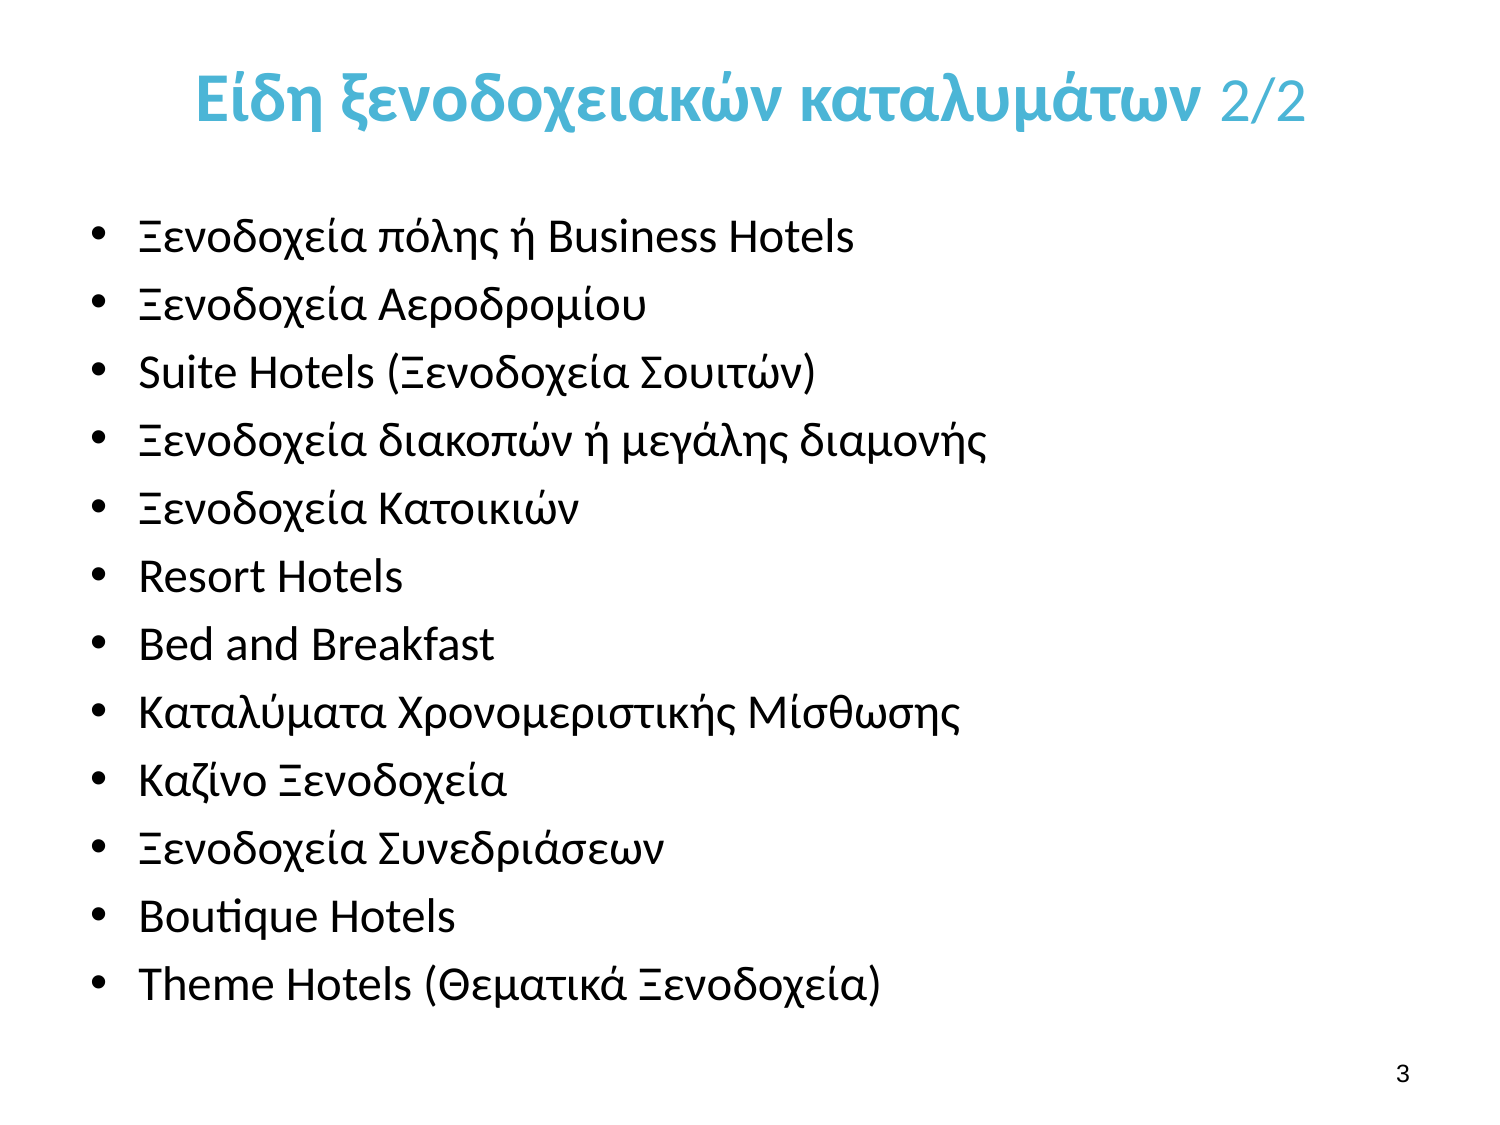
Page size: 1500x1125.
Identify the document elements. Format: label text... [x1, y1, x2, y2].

slide_number 2 [1074, 1042, 1425, 1103]
list Ξενοδοχεία πόλης ή Business Hotels Ξενοδοχεία Αεροδρομίου Suite Hotels (Ξενοδοχεία Σουιτών) Ξενοδοχεία διακοπών ή μεγάλης διαμονής Ξενοδοχεία Κατοικιών Resort Hotels Bed and Breakfast Καταλύματα Χρονομεριστικής Μίσθωσης Καζίνο Ξενοδοχεία Ξενοδοχεία Συνεδριάσεων Boutique Hotels Theme Hotels (Θεματικά Ξενοδοχεία) [75, 196, 1425, 1024]
title Είδη ξενοδοχειακών καταλυμάτων 2/2 [76, 19, 1427, 169]
